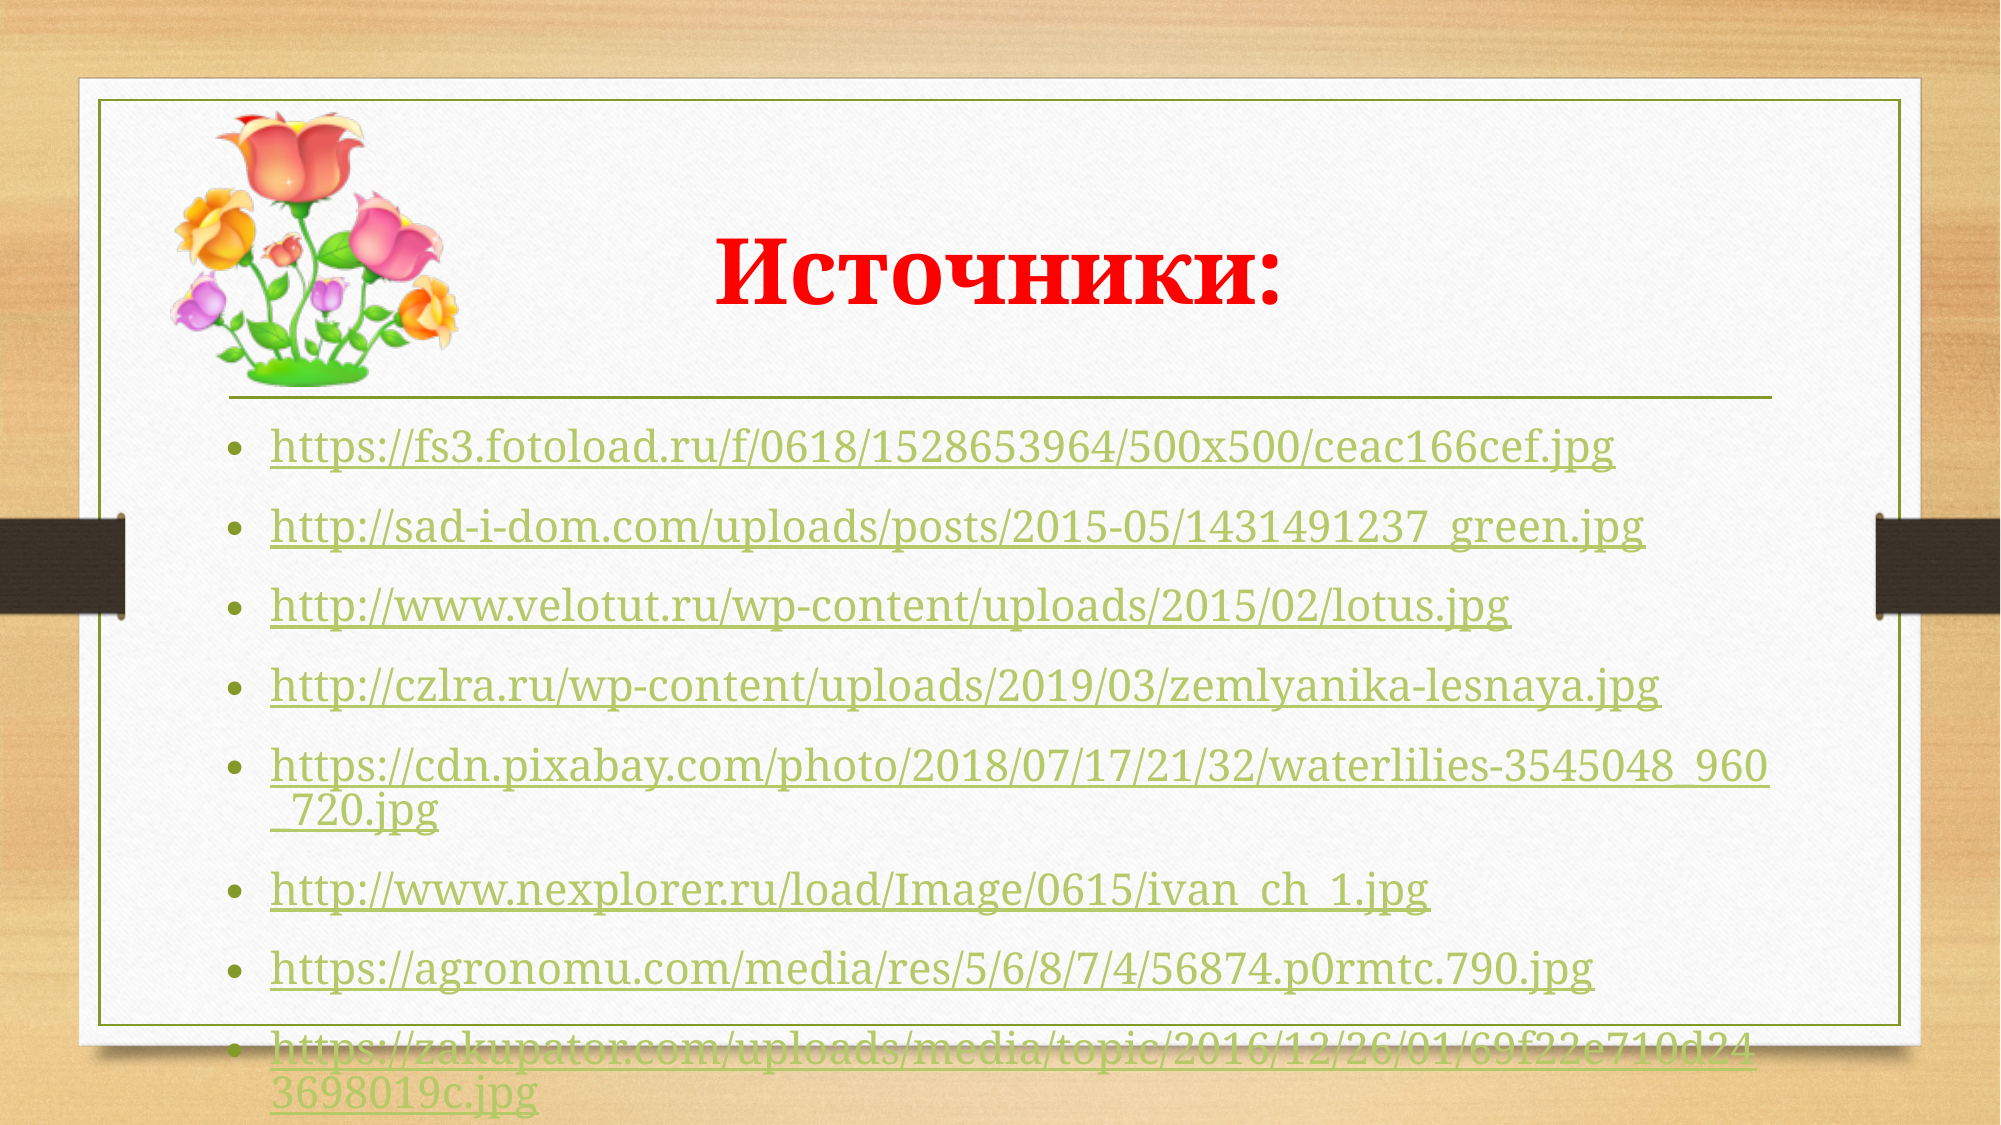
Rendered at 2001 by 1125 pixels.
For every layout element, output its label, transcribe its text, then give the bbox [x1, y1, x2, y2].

picture [0, 0, 2001, 1125]
title Источники: [464, 161, 1788, 375]
list https://fs3.fotoload.ru/f/0618/1528653964/500x500/ceac166cef.jpg http://sad-i-dom.com/uploads/posts/2015-05/1431491237_green.jpg http://www.velotut.ru/wp-content/uploads/2015/02/lotus.jpg http://czlra.ru/wp-content/uploads/2019/03/zemlyanika-lesnaya.jpg https://cdn.pixabay.com/photo/2018/07/17/21/32/waterlilies-3545048_960_720.jpg http://www.nexplorer.ru/load/Image/0615/ivan_ch_1.jpg https://agronomu.com/media/res/5/6/8/7/4/56874.p0rmtc.790.jpg https://zakupator.com/uploads/media/topic/2016/12/26/01/69f22e710d243698019c.jpg [210, 410, 1786, 1047]
